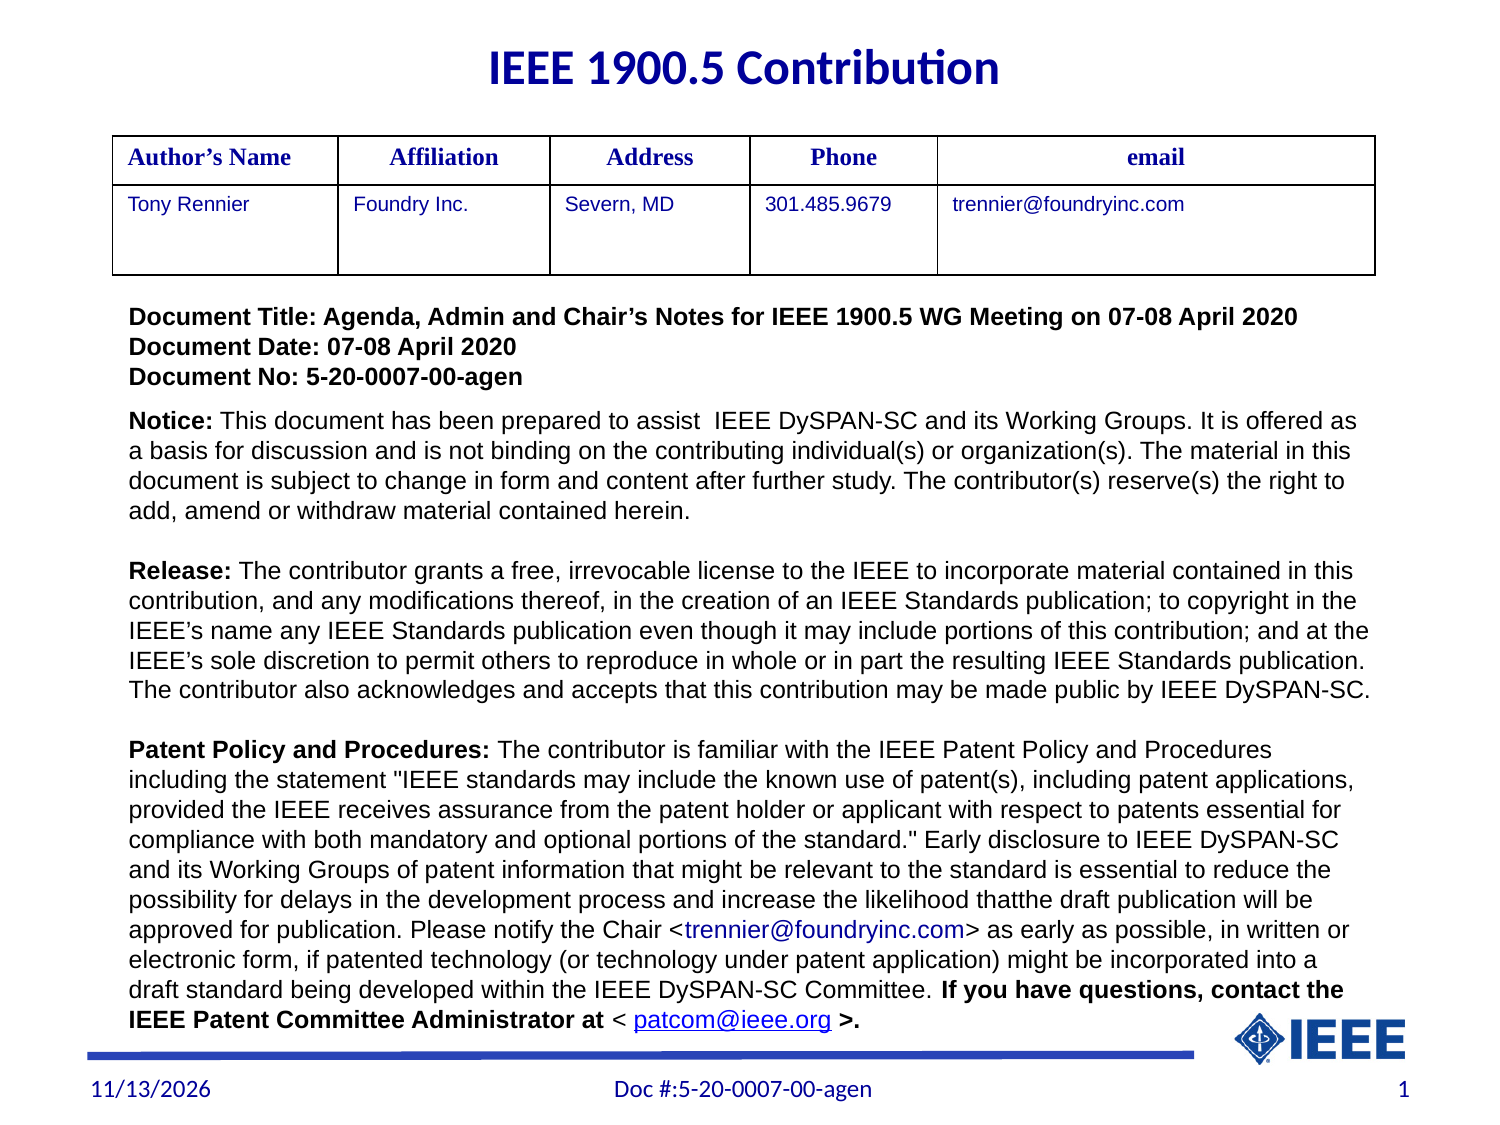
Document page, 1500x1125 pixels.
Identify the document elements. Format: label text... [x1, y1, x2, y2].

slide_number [75, 1057, 425, 1118]
table_cell Severn, MD [551, 186, 749, 274]
table_cell 301.485.9679 [751, 186, 937, 274]
text_box Notice: This document has been prepared to assist IEEE DySPAN-SC and its Working Groups. It is offered as a basis for discussion and is not binding on the contributing individual(s) or organization(s). The material in this document is subject to change in form and content after further study. The contributor(s) reserve(s) the right to add, amend or withdraw material contained herein. Release: The contributor grants a free, irrevocable license to the IEEE to incorporate material contained in this contribution, and any modifications thereof, in the creation of an IEEE Standards publication; to copyright in the IEEE’s name any IEEE Standards publication even though it may include portions of this contribution; and at the IEEE’s sole discretion to permit others to reproduce in whole or in part the resulting IEEE Standards publication. The contributor also acknowledges and accepts that this contribution may be made public by IEEE DySPAN-SC. Patent Policy and Procedures: The contributor is familiar with the IEEE Patent Policy and Procedures including the statement "IEEE standards may include the known use of patent(s), including patent applications, provided the IEEE receives assurance from the patent holder or applicant with respect to patents essential for compliance with both mandatory and optional portions of the standard." Early disclosure to IEEE DySPAN-SC and its Working Groups of patent information that might be relevant to the standard is essential to reduce the possibility for delays in the development process and increase the likelihood thatthe draft publication will be approved for publication. Please notify the Chair <trennier@foundryinc.com> as early as possible, in written or electronic form, if patented technology (or technology under patent application) might be incorporated into a draft standard being developed within the IEEE DySPAN-SC Committee. If you have questions, contact the IEEE Patent Committee Administrator at < patcom@ieee.org >. [114, 397, 1389, 1071]
table_cell trennier@foundryinc.com [938, 186, 1374, 274]
footer Doc #:5-20-0007-00-agen [490, 1071, 997, 1118]
text_box Document Title: Agenda, Admin and Chair’s Notes for IEEE 1900.5 WG Meeting on 07-08 April 2020 Document Date: 07-08 April 2020 Document No: 5-20-0007-00-agen [113, 293, 1316, 398]
slide_number 1 [1074, 1057, 1425, 1118]
table_cell Tony Rennier [113, 186, 337, 274]
text_box IEEE 1900.5 Contribution [473, 27, 1027, 102]
table_header Address [551, 137, 749, 184]
picture [1389, 1011, 1406, 1057]
table_header email [938, 137, 1374, 184]
table_header Author’s Name [113, 137, 337, 184]
table_header Affiliation [339, 137, 549, 184]
table_header Phone [751, 137, 937, 184]
table_cell Foundry Inc. [339, 186, 549, 274]
